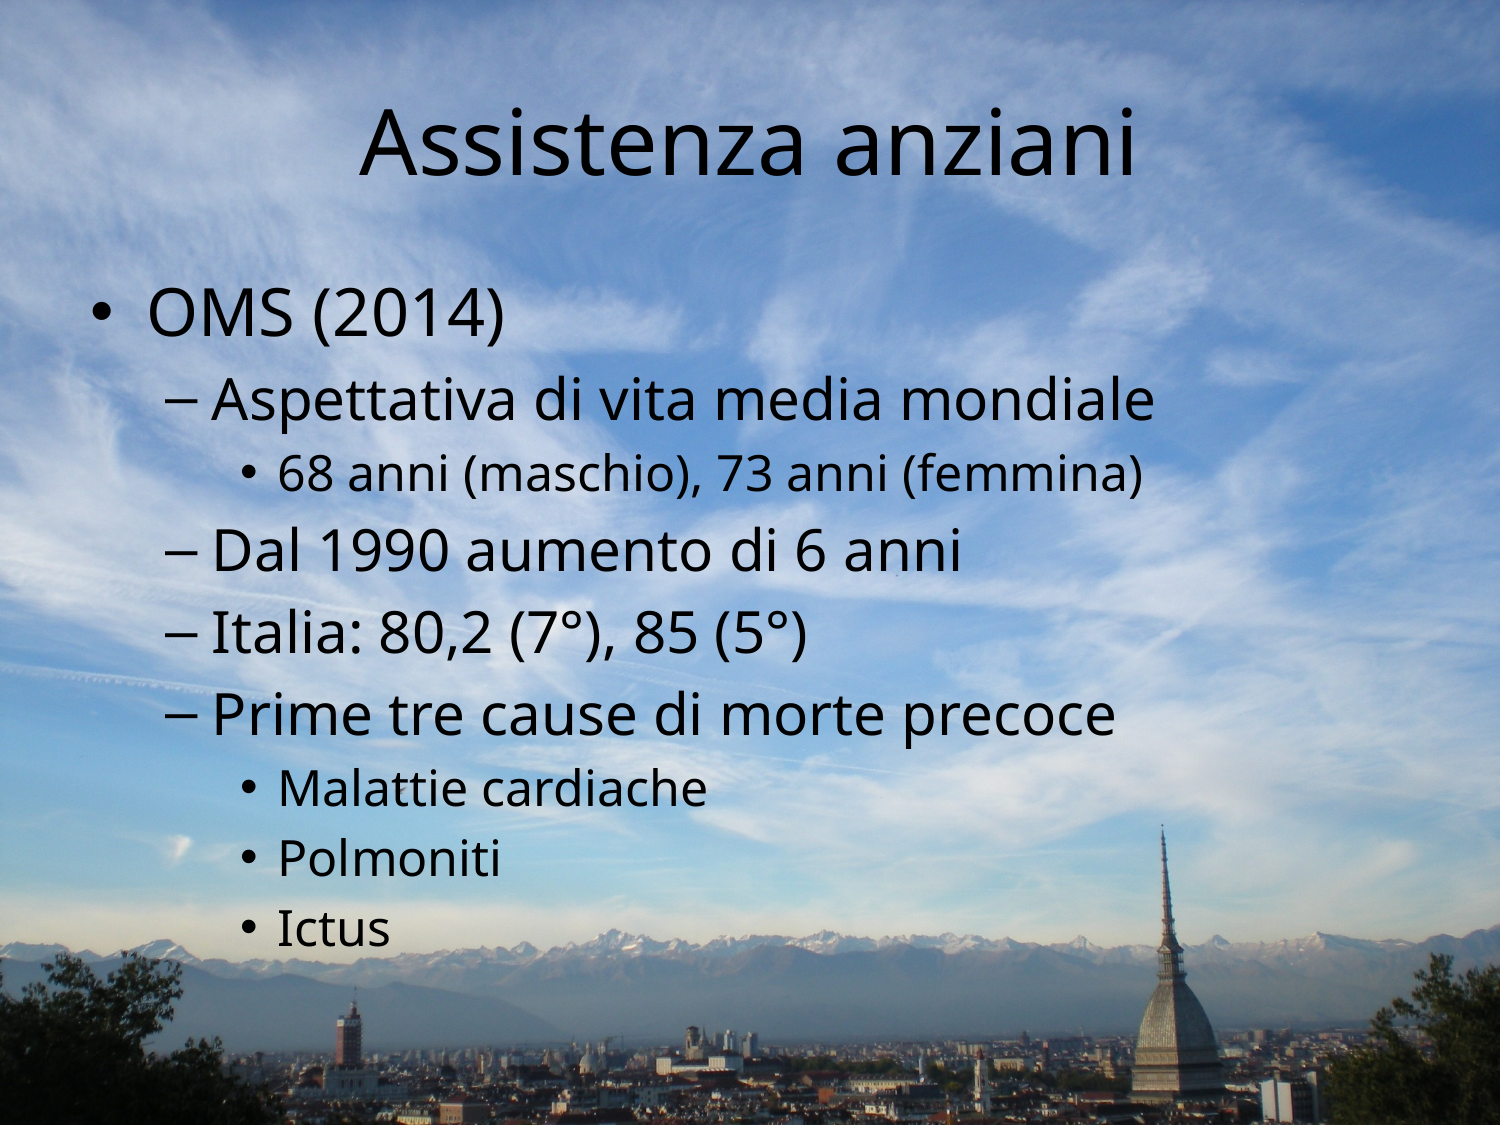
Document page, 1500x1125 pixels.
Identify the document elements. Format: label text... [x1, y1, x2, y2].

picture [0, 0, 1500, 1125]
list OMS (2014) Aspettativa di vita media mondiale 68 anni (maschio), 73 anni (femmina) Dal 1990 aumento di 6 anni Italia: 80,2 (7°), 85 (5°) Prime tre cause di morte precoce Malattie cardiache Polmoniti Ictus [74, 262, 1426, 1006]
title Assistenza anziani [74, 44, 1426, 233]
